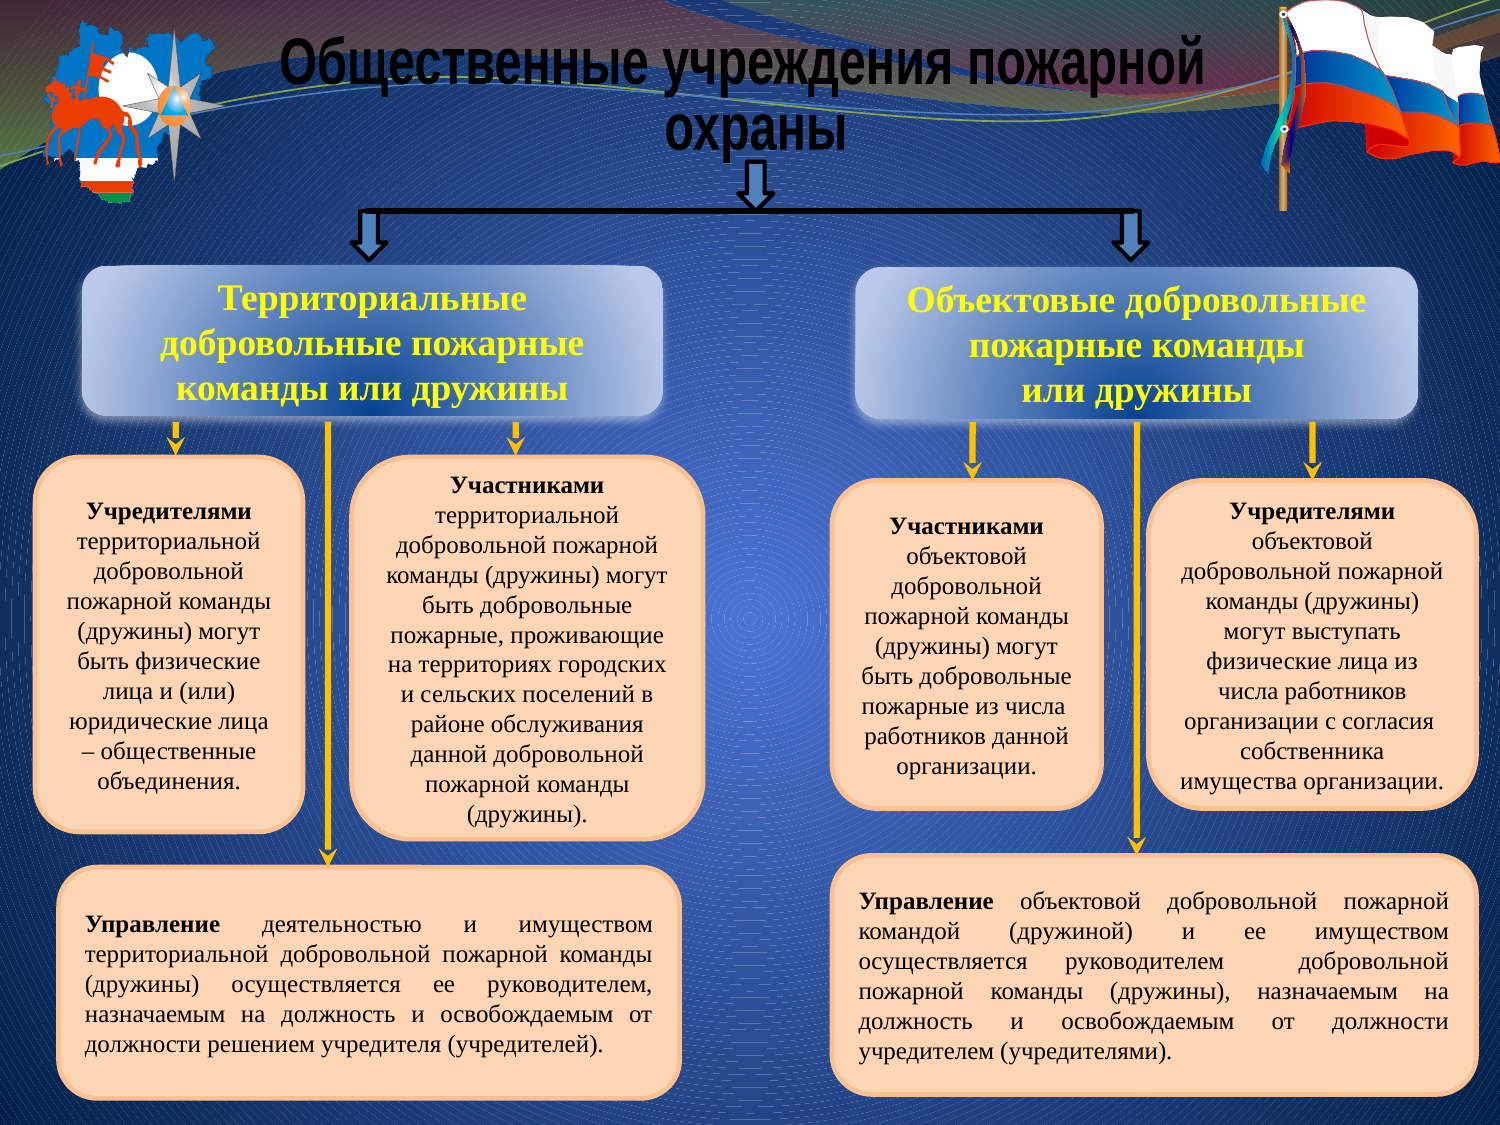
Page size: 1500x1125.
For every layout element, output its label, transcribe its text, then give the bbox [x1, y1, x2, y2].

text_box [1451, 1085, 1464, 1093]
text_box [754, 159, 776, 214]
text_box [249, 303, 400, 454]
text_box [41, 19, 228, 205]
text_box [349, 208, 389, 263]
text_box Участниками территориальной добровольной пожарной команды (дружины) могут быть добровольные пожарные, проживающие на территориях городских и сельских поселений в районе обслуживания данной добровольной пожарной команды (дружины). [351, 457, 704, 840]
text_box Управление деятельностью и имуществом территориальной добровольной пожарной команды (дружины) осуществляется ее руководителем, назначаемым на должность и освобождаемым от должности решением учредителя (учредителей). [58, 867, 680, 1099]
text_box Объектовые добровольные пожарные команды или дружины [855, 267, 1418, 419]
text_box Территориальные добровольные пожарные команды или дружины [81, 265, 663, 416]
text_box Участниками объектовой добровольной пожарной команды (дружины) могут быть добровольные пожарные из числа работников данной организации. [831, 480, 1102, 809]
text_box [736, 191, 744, 203]
text_box Учредителями территориальной добровольной пожарной команды (дружины) могут быть физические лица и (или) юридические лица – общественные объединения. [35, 456, 304, 832]
text_box [1111, 208, 1151, 263]
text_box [1264, 0, 1500, 212]
text_box Учредителями объектовой добровольной пожарной команды (дружины) могут выступать физические лица из числа работников организации с согласия собственника имущества организации. [1148, 480, 1477, 809]
text_box Управление объектовой добровольной пожарной командой (дружиной) и ее имуществом осуществляется руководителем добровольной пожарной команды (дружины), назначаемым на должность и освобождаемым от должности учредителем (учредителями). [831, 855, 1477, 1095]
